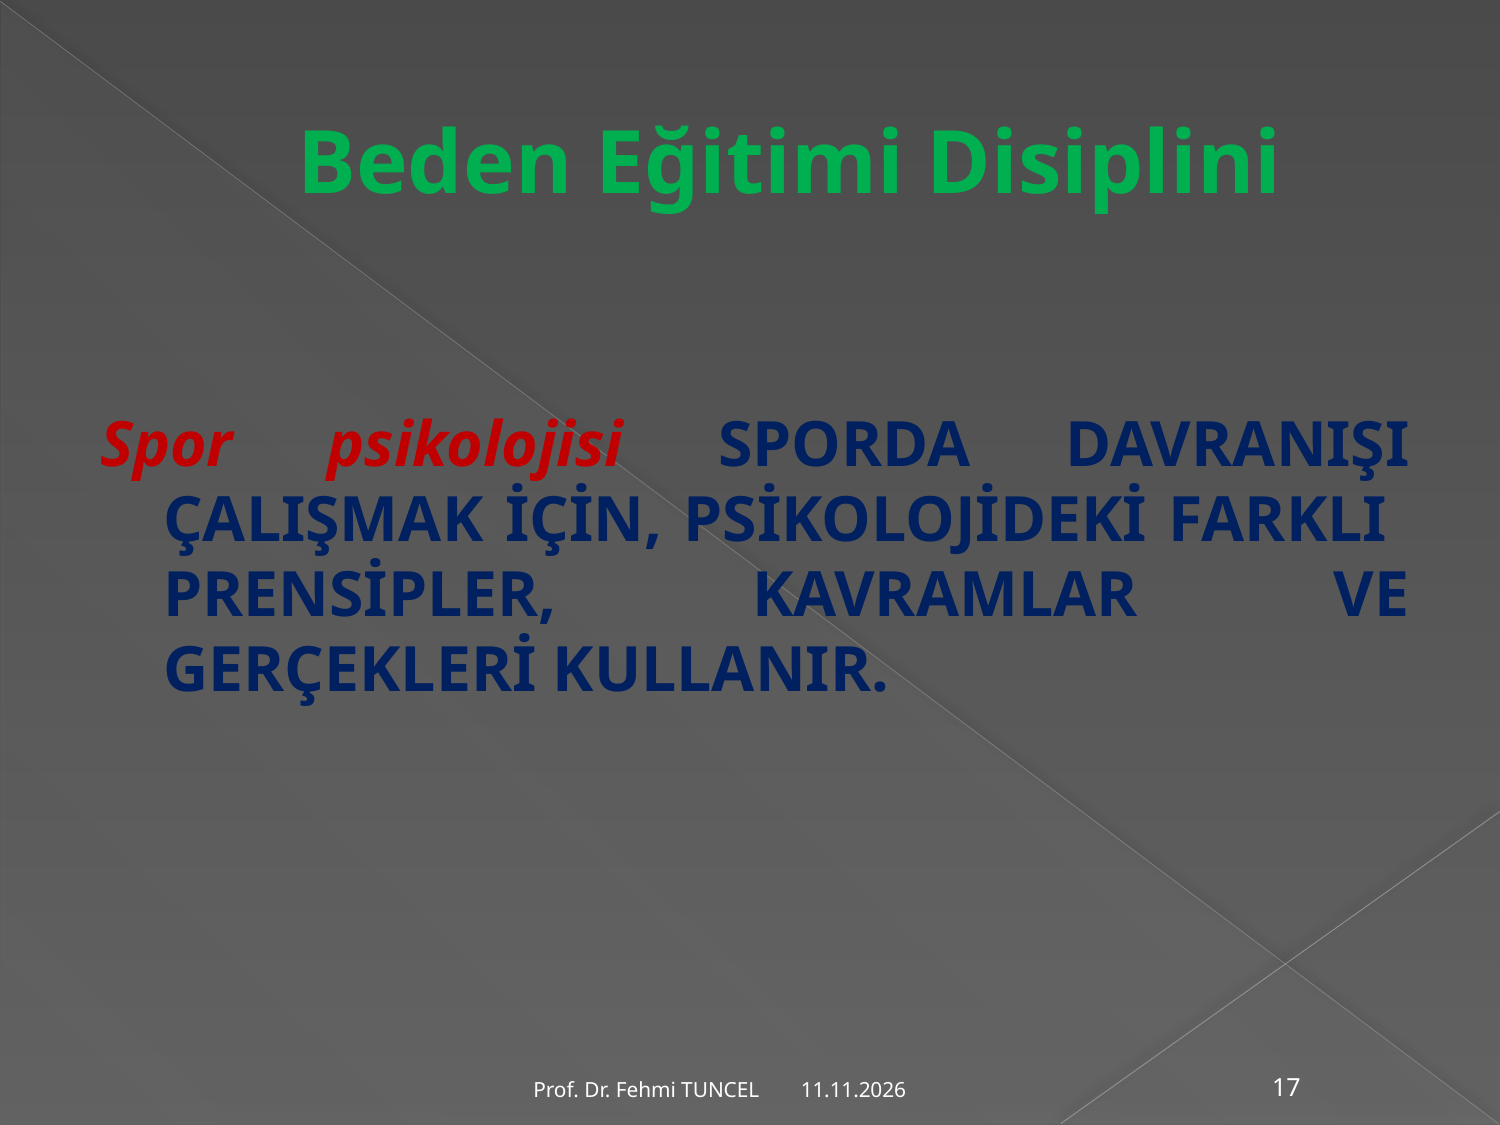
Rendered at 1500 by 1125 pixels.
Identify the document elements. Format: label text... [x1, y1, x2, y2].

title Beden Eğitimi Disiplini [75, 43, 1425, 274]
list Spor psikolojisi SPORDA DAVRANIŞI ÇALIŞMAK İÇİN, PSİKOLOJİDEKİ FARKLI PRENSİPLER, KAVRAMLAR VE GERÇEKLERİ KULLANIR. [75, 308, 1425, 1059]
footer Prof. Dr. Fehmi TUNCEL [75, 1063, 774, 1113]
slide_number 17 [1245, 1063, 1328, 1113]
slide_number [786, 1062, 1136, 1113]
